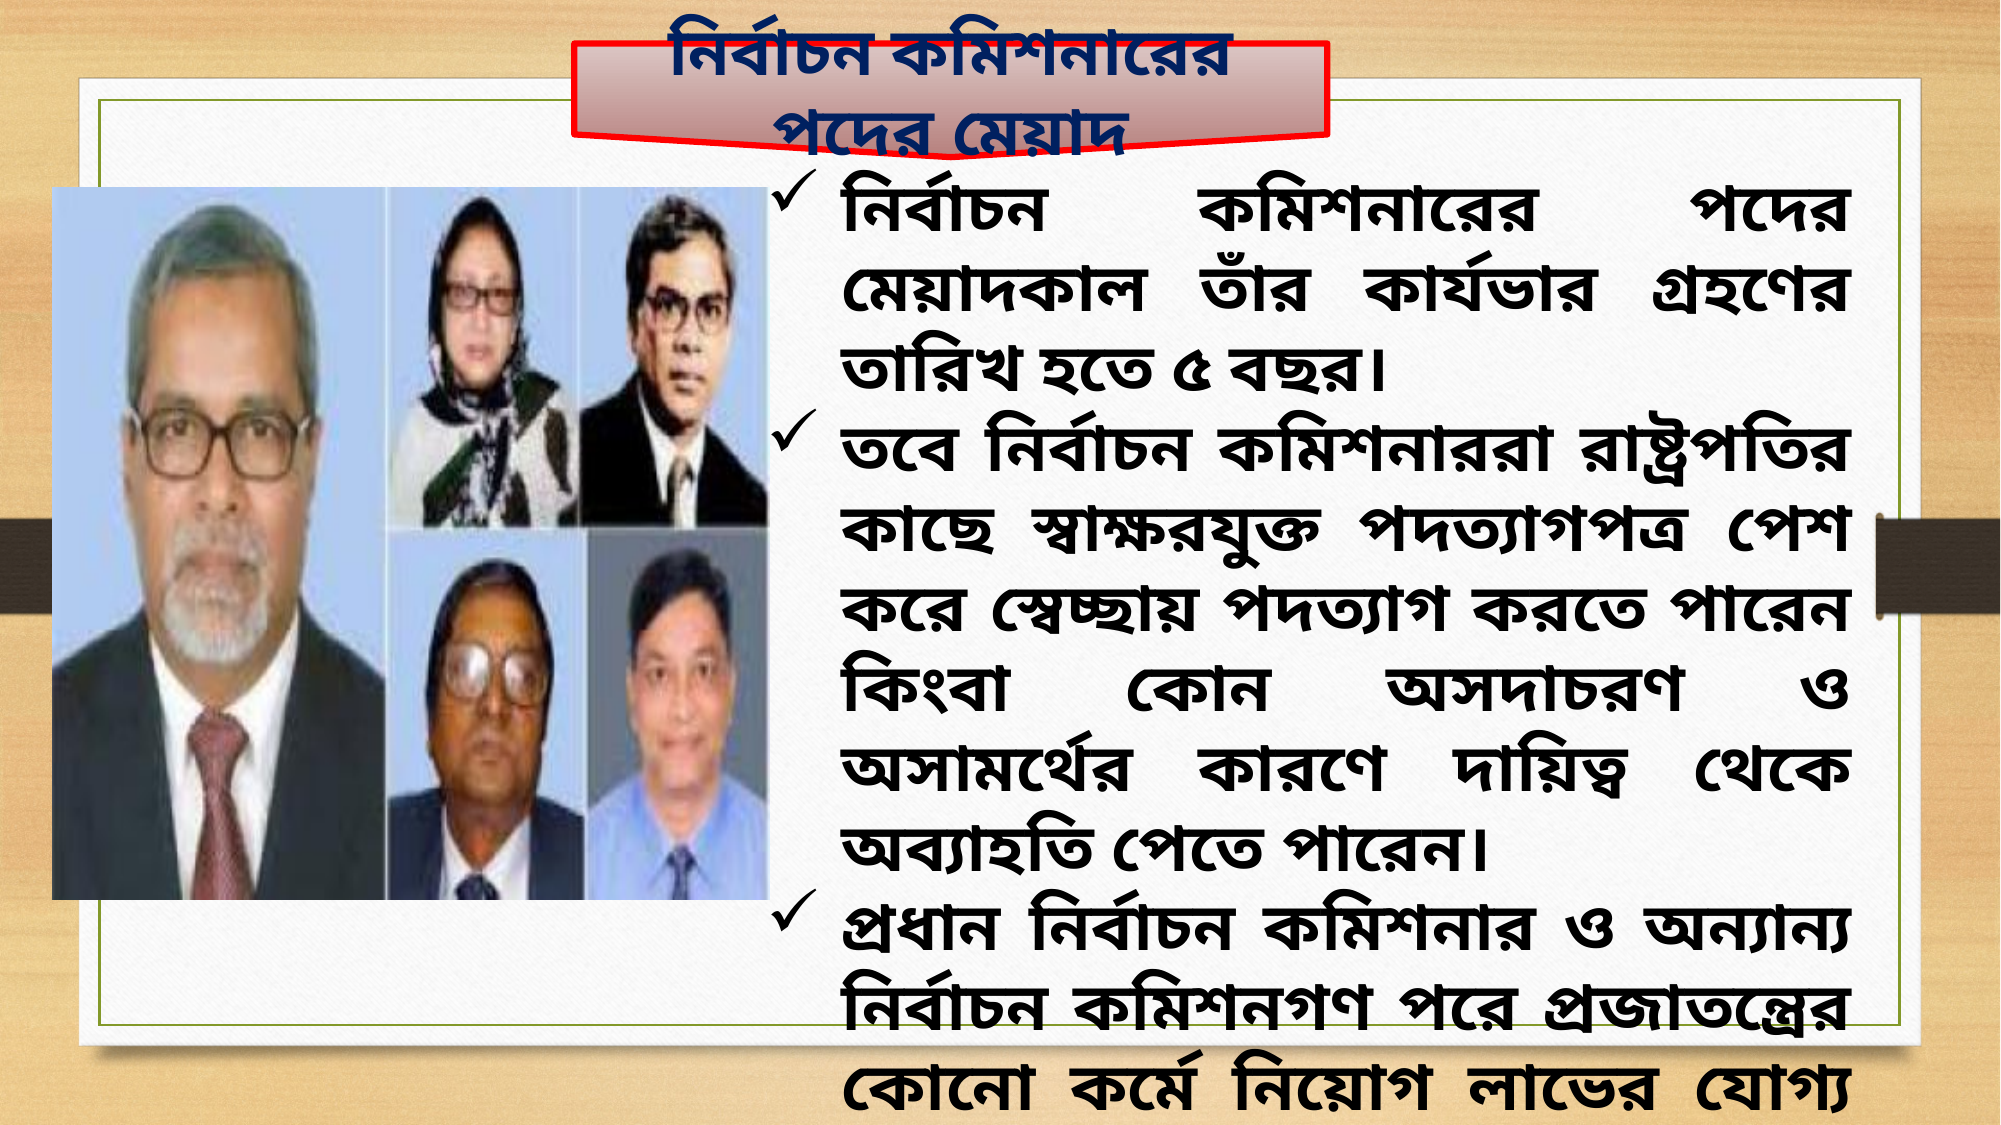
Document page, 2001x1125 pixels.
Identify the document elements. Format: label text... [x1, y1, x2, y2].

picture [0, 0, 2001, 1125]
text_box নির্বাচন কমিশনারের পদের মেয়াদ [573, 42, 1329, 158]
text_box নির্বাচন কমিশনারের পদের মেয়াদকাল তাঁর কার্যভার গ্রহণের তারিখ হতে ৫ বছর। তবে নির্বাচন কমিশনাররা রাষ্ট্রপতির কাছে স্বাক্ষরযুক্ত পদত্যাগপত্র পেশ করে স্বেচ্ছায় পদত্যাগ করতে পারেন কিংবা কোন অসদাচরণ ও অসামর্থের কারণে দায়িত্ব থেকে অব্যাহতি পেতে পারেন। প্রধান নির্বাচন কমিশনার ও অন্যান্য নির্বাচন কমিশনগণ পরে প্রজাতন্ত্রের কোনো কর্মে নিয়োগ লাভের যোগ্য হবেন না। [752, 157, 1867, 1125]
